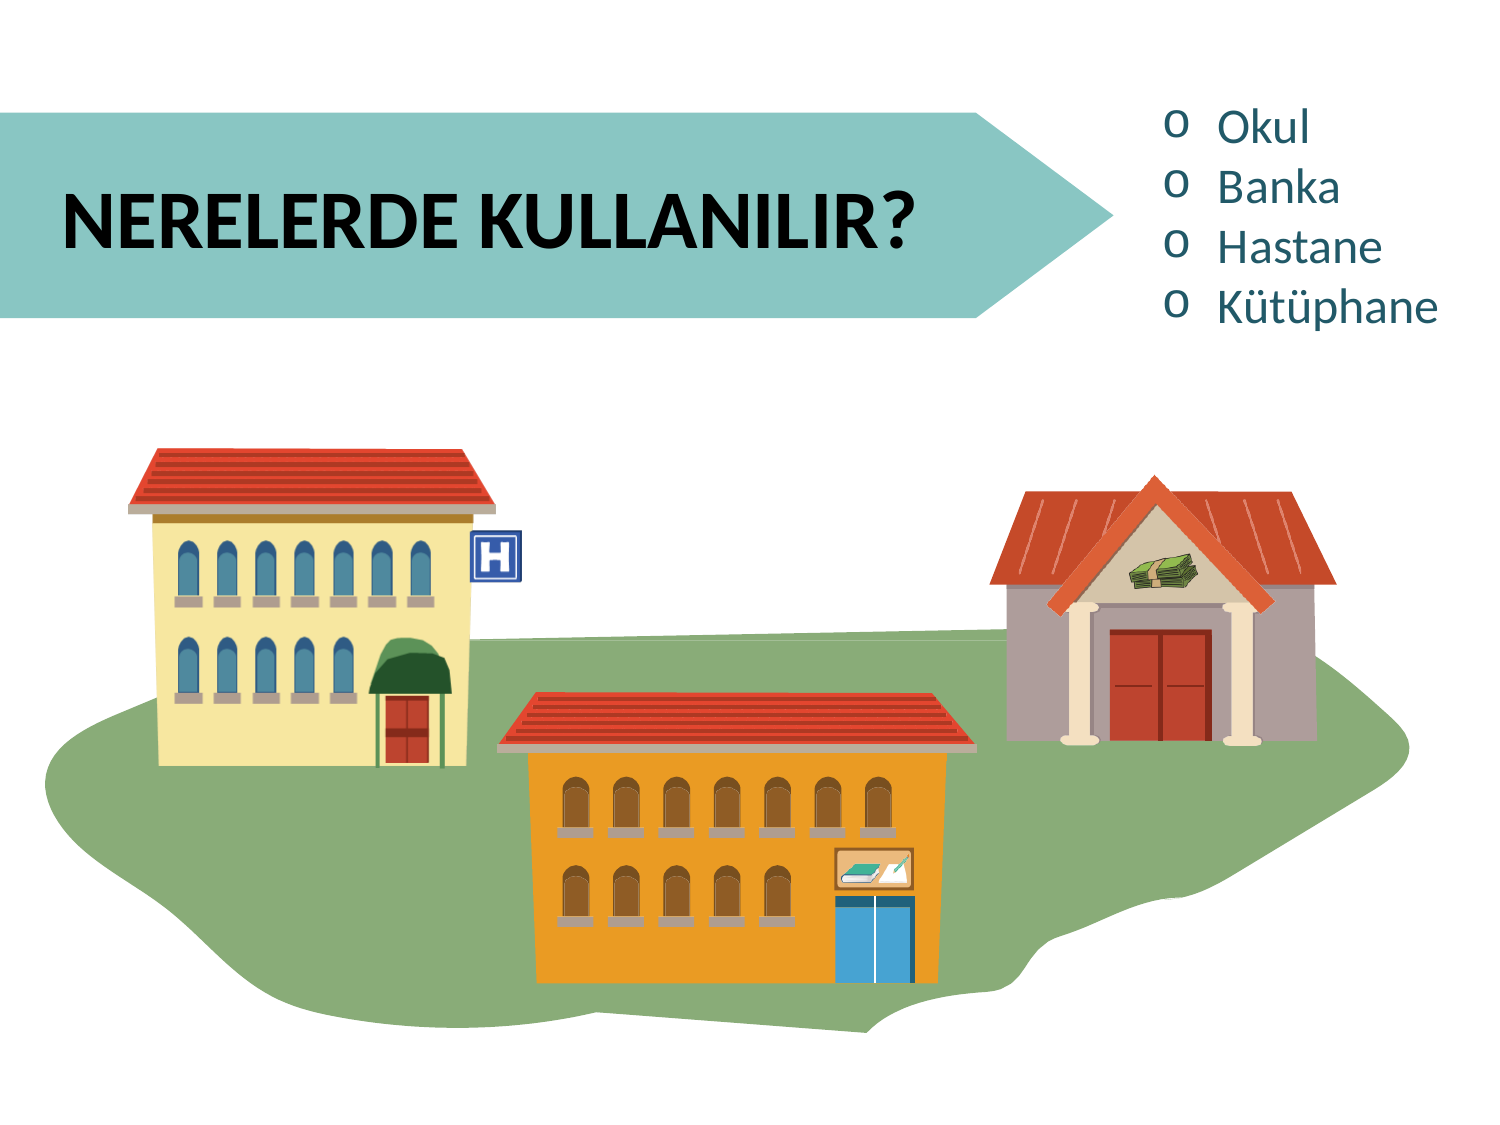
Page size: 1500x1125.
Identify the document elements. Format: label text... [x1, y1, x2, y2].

text_box NERELERDE KULLANILIR? [47, 157, 958, 273]
text_box [45, 629, 1410, 1033]
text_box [496, 691, 978, 984]
text_box Okul Banka Hastane Kütüphane [1146, 86, 1456, 342]
text_box [0, 112, 1114, 319]
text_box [989, 474, 1338, 747]
picture [128, 447, 538, 769]
